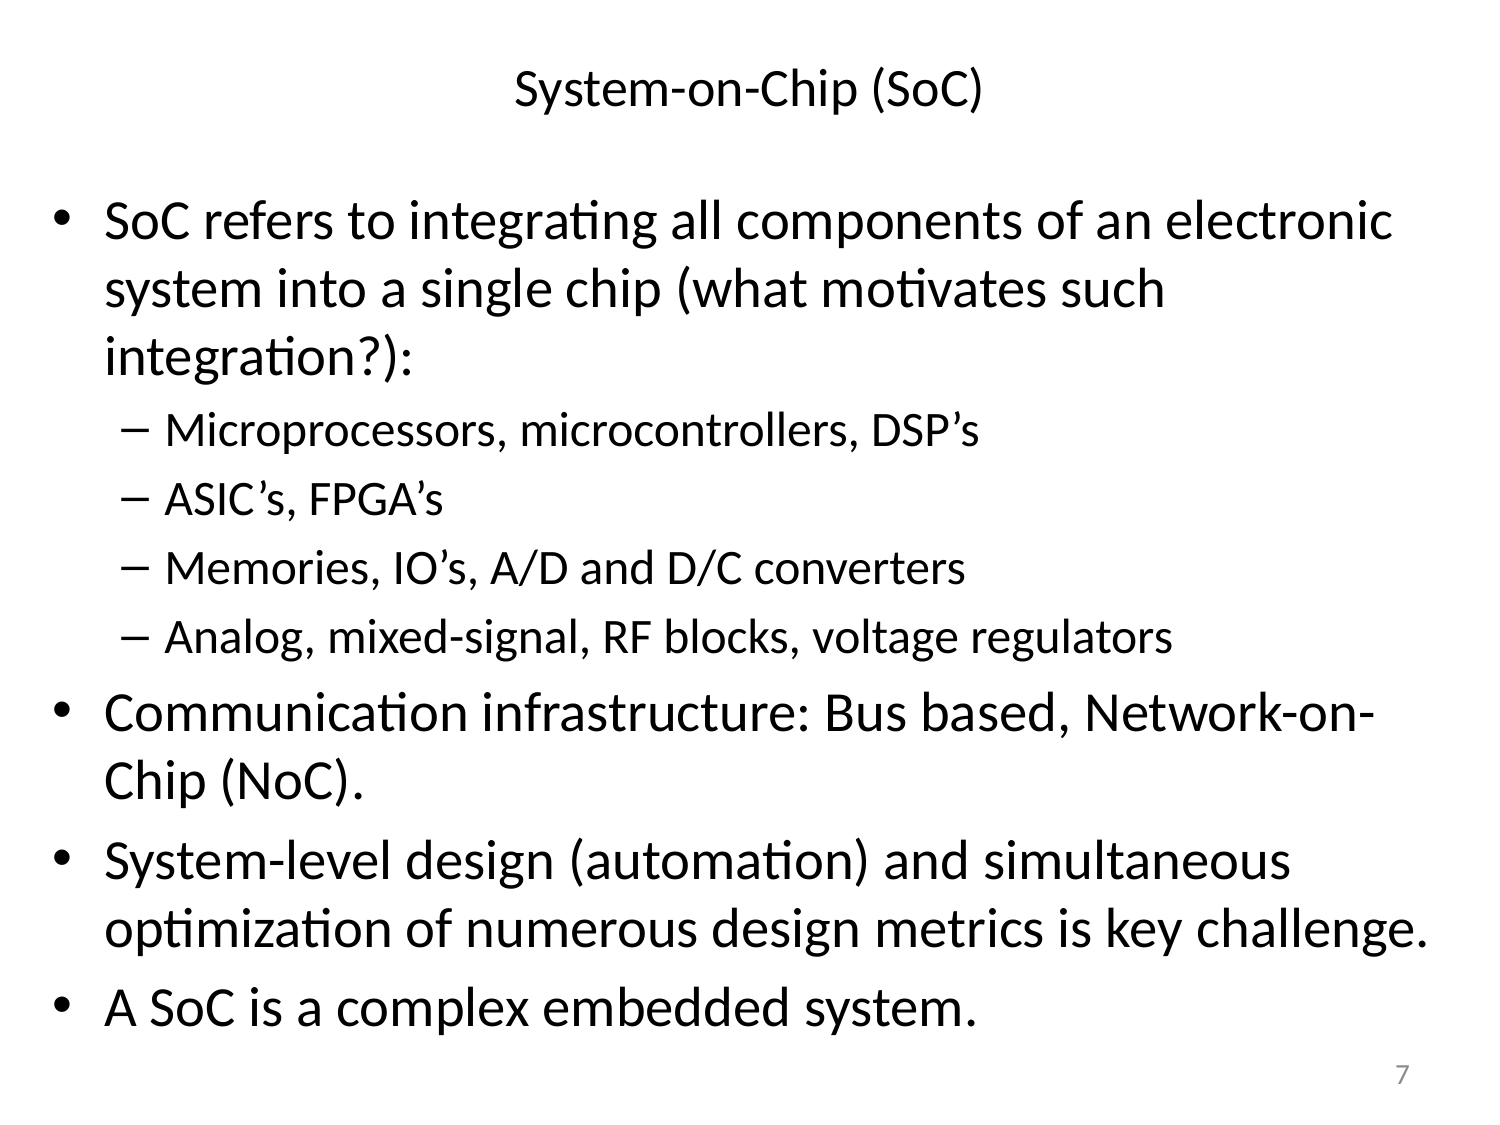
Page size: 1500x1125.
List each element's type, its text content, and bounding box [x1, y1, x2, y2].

list SoC refers to integrating all components of an electronic system into a single chip (what motivates such integration?): Microprocessors, microcontrollers, DSP’s ASIC’s, FPGA’s Memories, IO’s, A/D and D/C converters Analog, mixed-signal, RF blocks, voltage regulators Communication infrastructure: Bus based, Network-on-Chip (NoC). System-level design (automation) and simultaneous optimization of numerous design metrics is key challenge. A SoC is a complex embedded system. [37, 174, 1469, 1094]
slide_number 7 [1074, 1042, 1425, 1103]
title System-on-Chip (SoC) [75, 45, 1425, 125]
